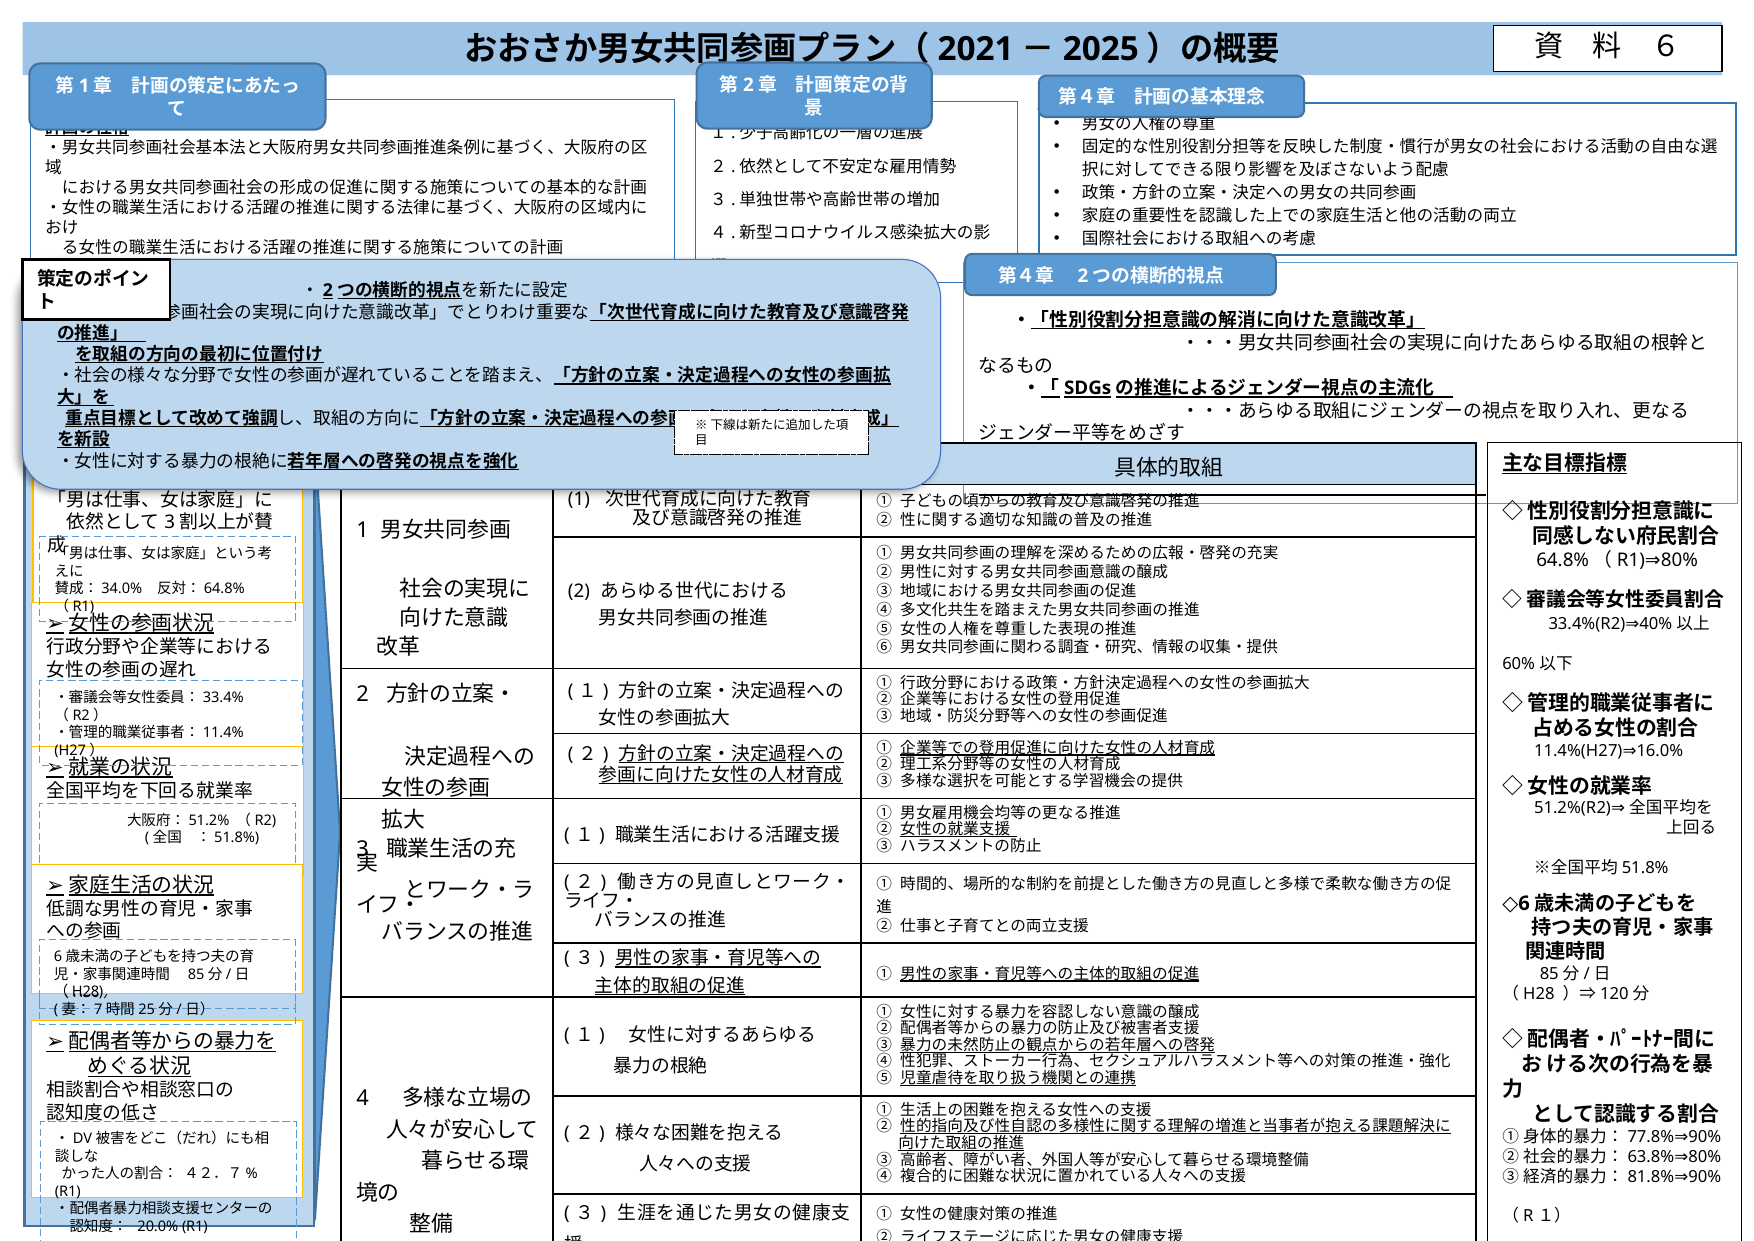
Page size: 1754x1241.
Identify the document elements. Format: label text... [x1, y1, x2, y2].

text_box 第４章 計画の基本理念 [1037, 74, 1306, 119]
table_cell (１) 女性に対するあらゆる 暴力の根絶 [554, 998, 860, 1095]
table_cell ① 女性に対する暴力を容認しない意識の醸成 ② 配偶者等からの暴力の防止及び被害者支援 ③ 暴力の未然防止の観点からの若年層への啓発 ④ 性犯罪、ストーカー行為、セクシュアルハラスメント等への対策の推進・強化 ⑤ 児童虐待を取り扱う機関との連携 [862, 998, 1475, 1095]
table_cell (３) 生涯を通じた男女の健康支援 [554, 1195, 860, 1241]
text_box ➢性別役割分担意識 「男は仕事、女は家庭」に 依然として3割以上が賛成 [32, 491, 303, 602]
text_box ※下線は新たに追加した項目 [674, 410, 869, 455]
text_box [315, 499, 340, 1221]
table_cell ① 女性の健康対策の推進 ② ライフステージに応じた男女の健康支援 [862, 1195, 1475, 1241]
text_box ➢家庭生活の状況 低調な男性の育児・家事 への参画 [31, 864, 303, 994]
text_box 第４章 2つの横断的視点 [963, 252, 1277, 297]
table_cell 2 方針の立案・ 決定過程への 女性の参画 拡大 [342, 669, 552, 798]
text_box ➢就業の状況 全国平均を下回る就業率 [31, 746, 304, 876]
table_cell (１) 方針の立案・決定過程への 女性の参画拡大 [554, 669, 860, 733]
text_box １.少子高齢化の一層の進展 ２.依然として不安定な雇用情勢 ３.単独世帯や高齢世帯の増加 ４.新型コロナウイルス感染拡大の影響 [695, 101, 1018, 283]
table_cell ① 男女雇用機会均等の更なる推進 ② 女性の就業支援 ③ ハラスメントの防止 [862, 799, 1475, 863]
text_box 大阪府：51.2% （R2) (全国 ：51.8%) [39, 803, 296, 864]
text_box [23, 484, 40, 1227]
table_cell ① 行政分野における政策・方針決定過程への女性の参画拡大 ② 企業等における女性の登用促進 ③ 地域・防災分野等への女性の参画促進 [862, 669, 1475, 733]
text_box ・2つの横断的視点を新たに設定 ・「男女共同参画社会の実現に向けた意識改革」でとりわけ重要な「次世代育成に向けた教育及び意識啓発の推進」 を取組の方向の最初に位置付け ・社会の様々な分野で女性の参画が遅れていることを踏まえ、「方針の立案・決定過程への女性の参画拡大」を 重点目標として改めて強調し、取組の方向に「方針の立案・決定過程への参画に向けた女性の人材育成」を新設 ・女性に対する暴力の根絶に若年層への啓発の視点を強化 [21, 258, 942, 490]
table_cell (２) 様々な困難を抱える 人々への支援 [554, 1097, 860, 1193]
text_box 資 料 ６ [1493, 25, 1722, 72]
table_cell ① 時間的、場所的な制約を前提とした働き方の見直しと多様で柔軟な働き方の促進 ② 仕事と子育てとの両立支援 [862, 864, 1475, 942]
text_box ・審議会等女性委員：33.4%（R2） ・管理的職業従事者：11.4% (H27） [39, 680, 303, 766]
text_box ・「性別役割分担意識の解消に向けた意識改革」 ・・・男女共同参画社会の実現に向けたあらゆる取組の根幹となるもの ・「SDGsの推進によるジェンダー視点の主流化 ・・・あらゆる取組にジェンダーの視点を取り入れ、更なるジェンダー平等をめざす [963, 262, 1738, 504]
table_cell (１) 職業生活における活躍支援 [554, 799, 860, 863]
table_cell ① 男女共同参画の理解を深めるための広報・啓発の充実 ② 男性に対する男女共同参画意識の醸成 ③ 地域における男女共同参画の促進 ④ 多文化共生を踏まえた男女共同参画の推進 ⑤ 女性の人権を尊重した表現の推進 ⑥ 男女共同参画に関わる調査・研究、情報の収集・提供 [862, 538, 1475, 668]
table_cell ① 男性の家事・育児等への主体的取組の促進 [862, 944, 1475, 996]
table_cell 4 多様な立場の 人々が安心して 暮らせる環境の 整備 [342, 998, 552, 1241]
table_cell ① 企業等での登用促進に向けた女性の人材育成 ② 理工系分野等の女性の人材育成 ③ 多様な選択を可能とする学習機会の提供 [862, 734, 1475, 798]
subtitle おおさか男女共同参画プラン（2021－2025）の概要 [22, 22, 1722, 76]
text_box 第2章 計画策定の背景 [695, 61, 933, 130]
table_cell (３) 男性の家事・育児等への 主体的取組の促進 [554, 944, 860, 996]
text_box 6歳未満の子どもを持つ夫の育児・家事関連時間 85分/日 （H28) (妻：7時間25分/日） [39, 939, 296, 1025]
table_cell ① 生活上の困難を抱える女性への支援 ② 性的指向及び性自認の多様性に関する理解の増進と当事者が抱える課題解決に 向けた取組の推進 ③ 高齢者、障がい者、外国人等が安心して暮らせる環境整備 ④ 複合的に困難な状況に置かれている人々への支援 [862, 1097, 1475, 1193]
text_box 主な目標指標 ◇性別役割分担意識に 同感しない府民割合 64.8%（R1)⇒80% ◇審議会等女性委員割合 33.4%(R2)⇒40%以上 60%以下 ◇管理的職業従事者に 占める女性の割合 11.4%(H27)⇒16.0% ◇女性の就業率 51.2%(R2)⇒全国平均を 上回る ※全国平均51.8% ◇6歳未満の子どもを 持つ夫の育児・家事 関連時間 85分/日（H28 ）⇒120分 ◇配偶者・ﾊﾟｰﾄﾅｰ間に お ける次の行為を暴力 として認識する割合 ①身体的暴力：77.8%⇒90% ②社会的暴力：63.8%⇒80% ③経済的暴力：81.8%⇒90% （R１） ◇DV被害を 相談しなかった人の割合 42.7%（R１）⇒30%以下 [1487, 442, 1742, 1241]
text_box 計画の性格 ・男女共同参画社会基本法と大阪府男女共同参画推進条例に基づく、大阪府の区域 における男女共同参画社会の形成の促進に関する施策についての基本的な計画 ・女性の職業生活における活躍の推進に関する法律に基づく、大阪府の区域内におけ る女性の職業生活における活躍の推進に関する施策についての計画 計画期間：2021年から2025年までの5年間 [30, 99, 675, 259]
table_cell (２) 方針の立案・決定過程への 参画に向けた女性の人材育成 [554, 734, 860, 798]
table_cell 1 男女共同参画 社会の実現に 向けた意識 改革 [342, 499, 552, 668]
table_header 具体的取組 [930, 444, 1475, 484]
table_cell (1) 次世代育成に向けた教育 及び意識啓発の推進 [554, 499, 860, 536]
text_box 男女の人権の尊重 固定的な性別役割分担等を反映した制度・慣行が男女の社会における活動の自由な選択に対してできる限り影響を及ぼさないよう配慮 政策・方針の立案・決定への男女の共同参画 家庭の重要性を認識した上での家庭生活と他の活動の両立 国際社会における取組への考慮 [1038, 102, 1737, 256]
text_box 「男は仕事、女は家庭」という考えに 賛成：34.0% 反対：64.8% （R1) [39, 536, 296, 622]
table_cell 3 職業生活の充実 とワーク・ライフ・ バランスの推進 [342, 799, 552, 996]
table_cell (２) 働き方の見直しとワーク・ライフ・ バランスの推進 [554, 864, 860, 942]
text_box 第1章 計画の策定にあたって [28, 62, 327, 131]
table_cell ① 子どもの頃からの教育及び意識啓発の推進 ② 性に関する適切な知識の普及の推進 [862, 485, 1475, 536]
table_cell (2) あらゆる世代における 男女共同参画の推進 [554, 538, 860, 668]
text_box ➢女性の参画状況 行政分野や企業等における 女性の参画の遅れ [31, 602, 304, 746]
text_box ➢配偶者等からの暴力を めぐる状況 相談割合や相談窓口の 認知度の低さ [31, 1020, 303, 1198]
text_box 策定のポイント [21, 259, 171, 320]
text_box [296, 499, 315, 1227]
text_box ・DV被害をどこ（だれ）にも相談しな かった人の割合： ４２．７% (R1) ・配偶者暴力相談支援センターの 認知度： 20.0% (R1) [40, 1121, 297, 1241]
